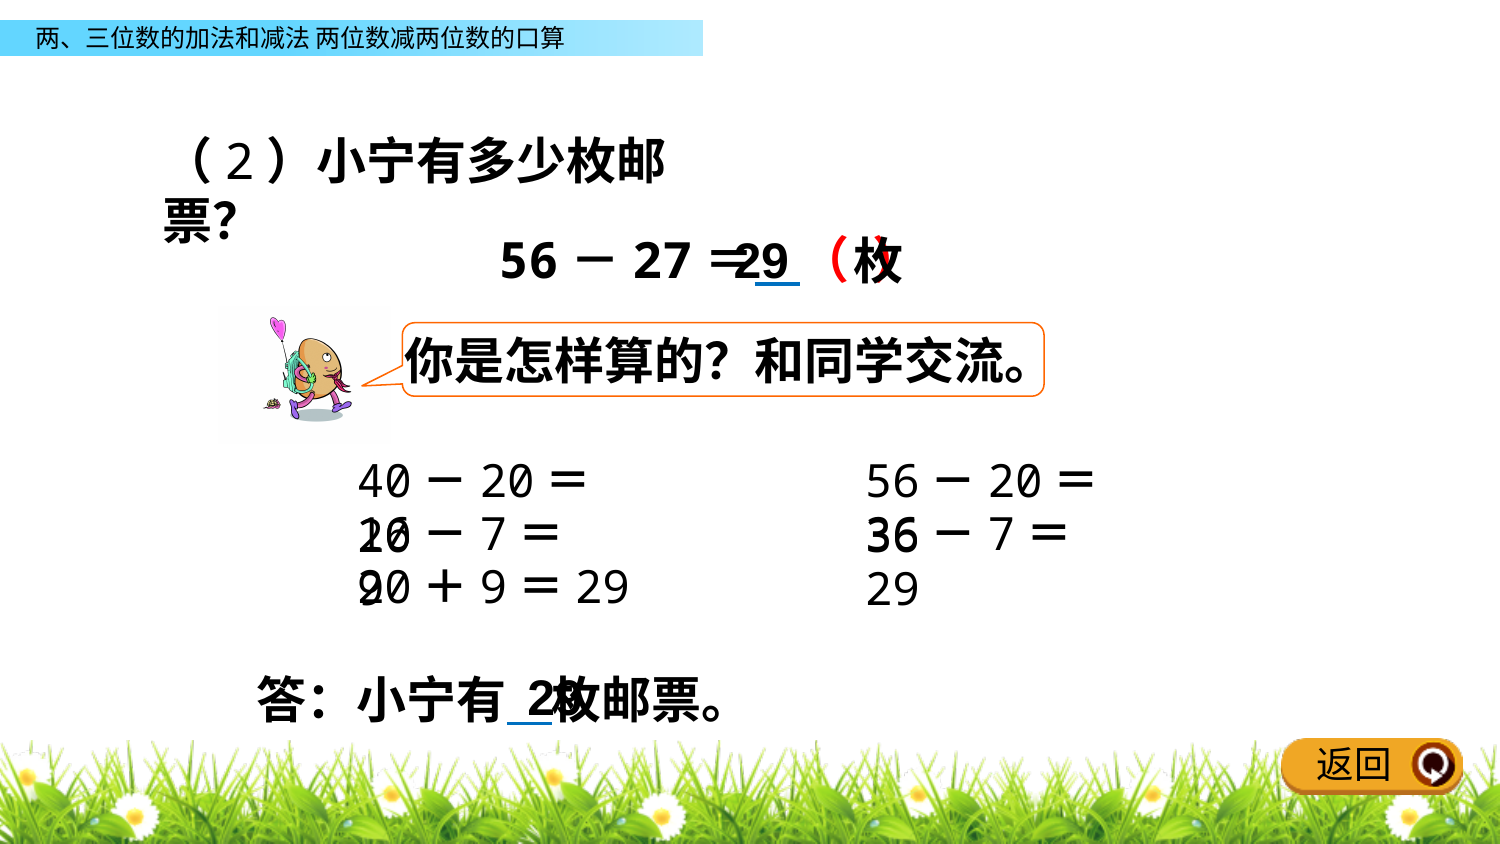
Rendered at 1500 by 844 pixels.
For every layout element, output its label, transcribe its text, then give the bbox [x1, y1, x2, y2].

text_box 29 [501, 658, 609, 733]
picture [218, 306, 392, 445]
picture [0, 740, 1500, 844]
text_box （2）小宁有多少枚邮票？ [147, 121, 727, 257]
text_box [389, 322, 1170, 399]
text_box 枚 [825, 222, 932, 298]
text_box 36－7＝ 29 [850, 497, 1146, 622]
text_box 答：小宁有 枚邮票。 [242, 660, 857, 736]
text_box 29 [708, 220, 815, 296]
text_box 56－27＝ （ ） [483, 220, 708, 296]
text_box 20＋9＝29 [342, 550, 662, 620]
text_box 40－20＝ 20 [342, 443, 662, 550]
text_box 16－7＝ 9 [342, 497, 614, 550]
text_box 56－20＝ 36 [850, 443, 1169, 569]
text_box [1281, 733, 1464, 795]
text_box 56－27＝ （ ） [815, 220, 980, 296]
